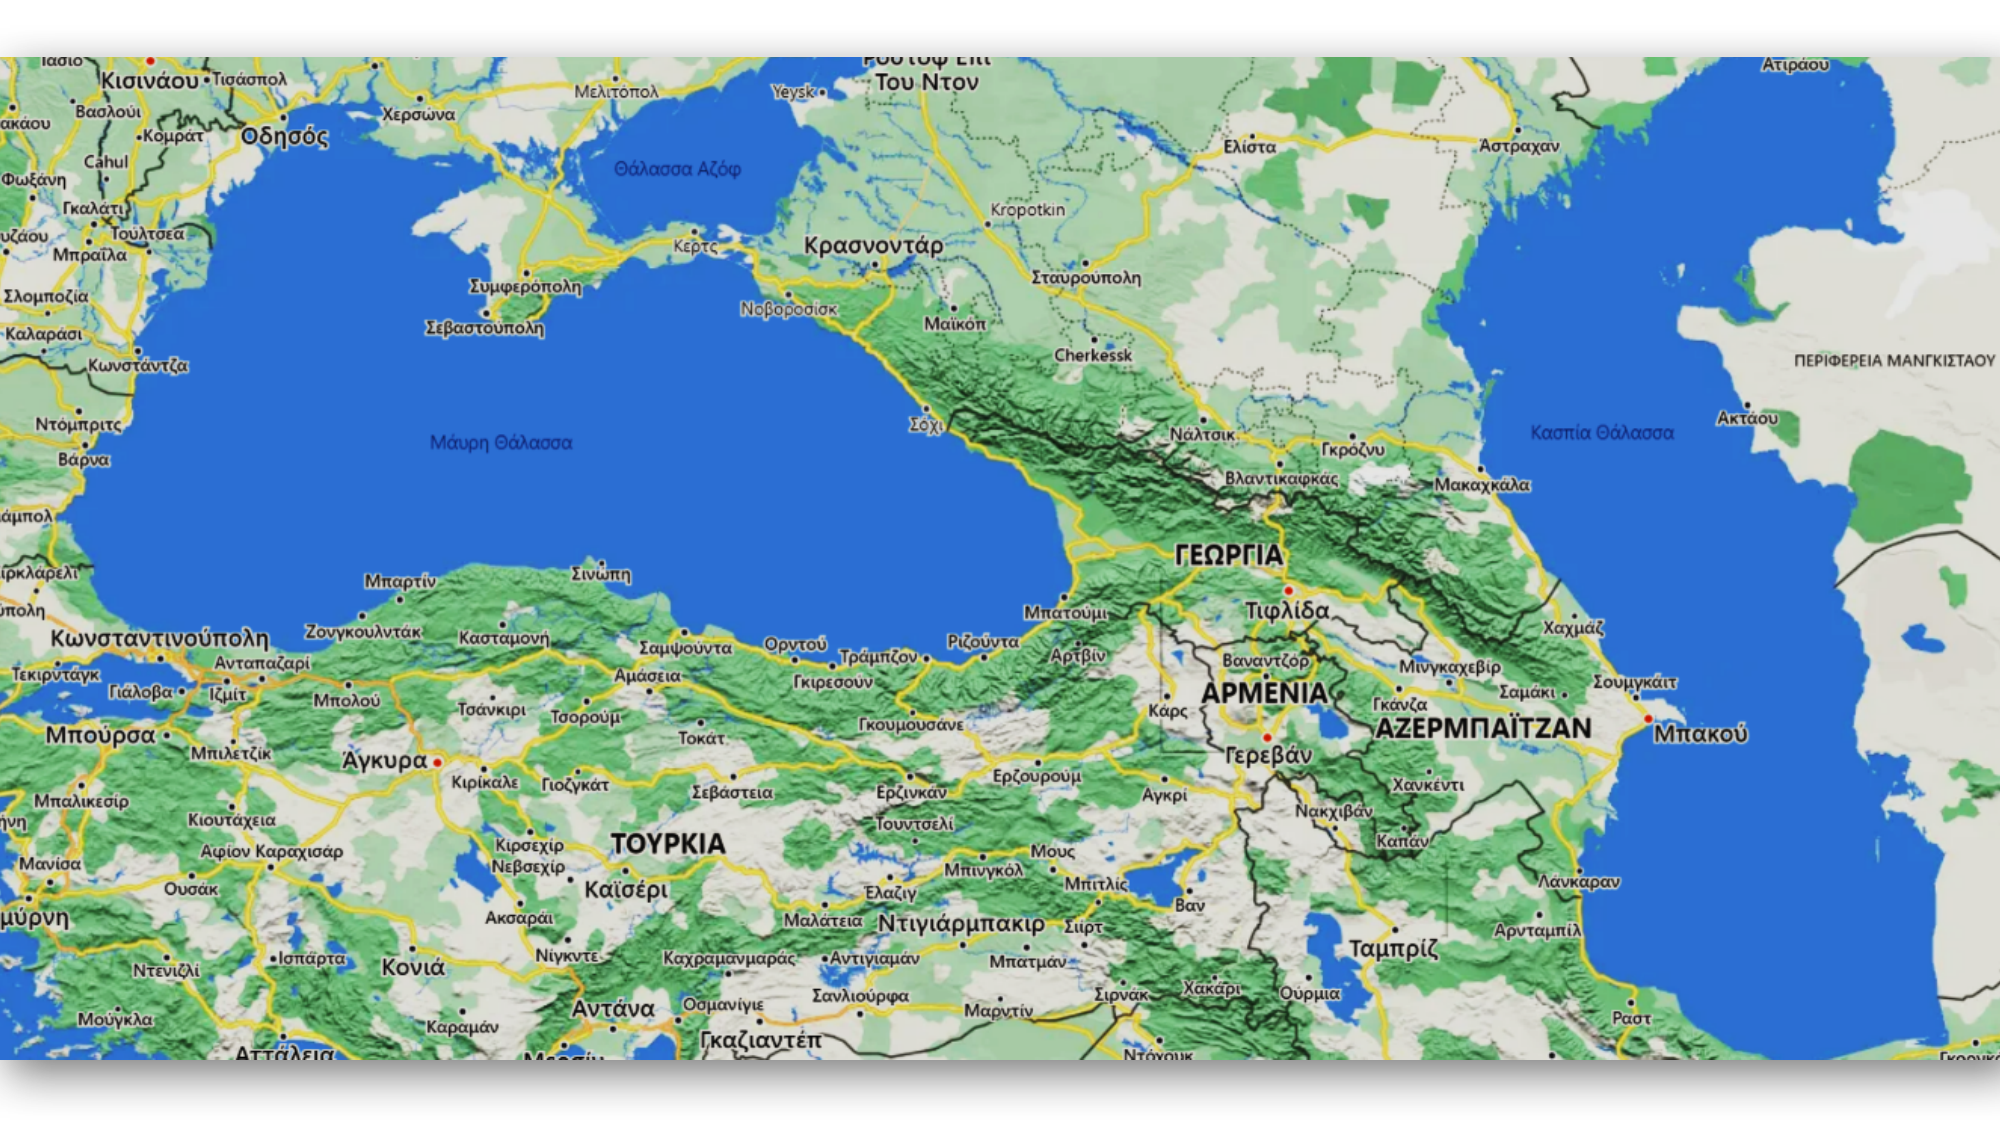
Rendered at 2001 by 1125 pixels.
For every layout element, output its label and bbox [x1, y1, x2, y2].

picture [0, 57, 2000, 1060]
